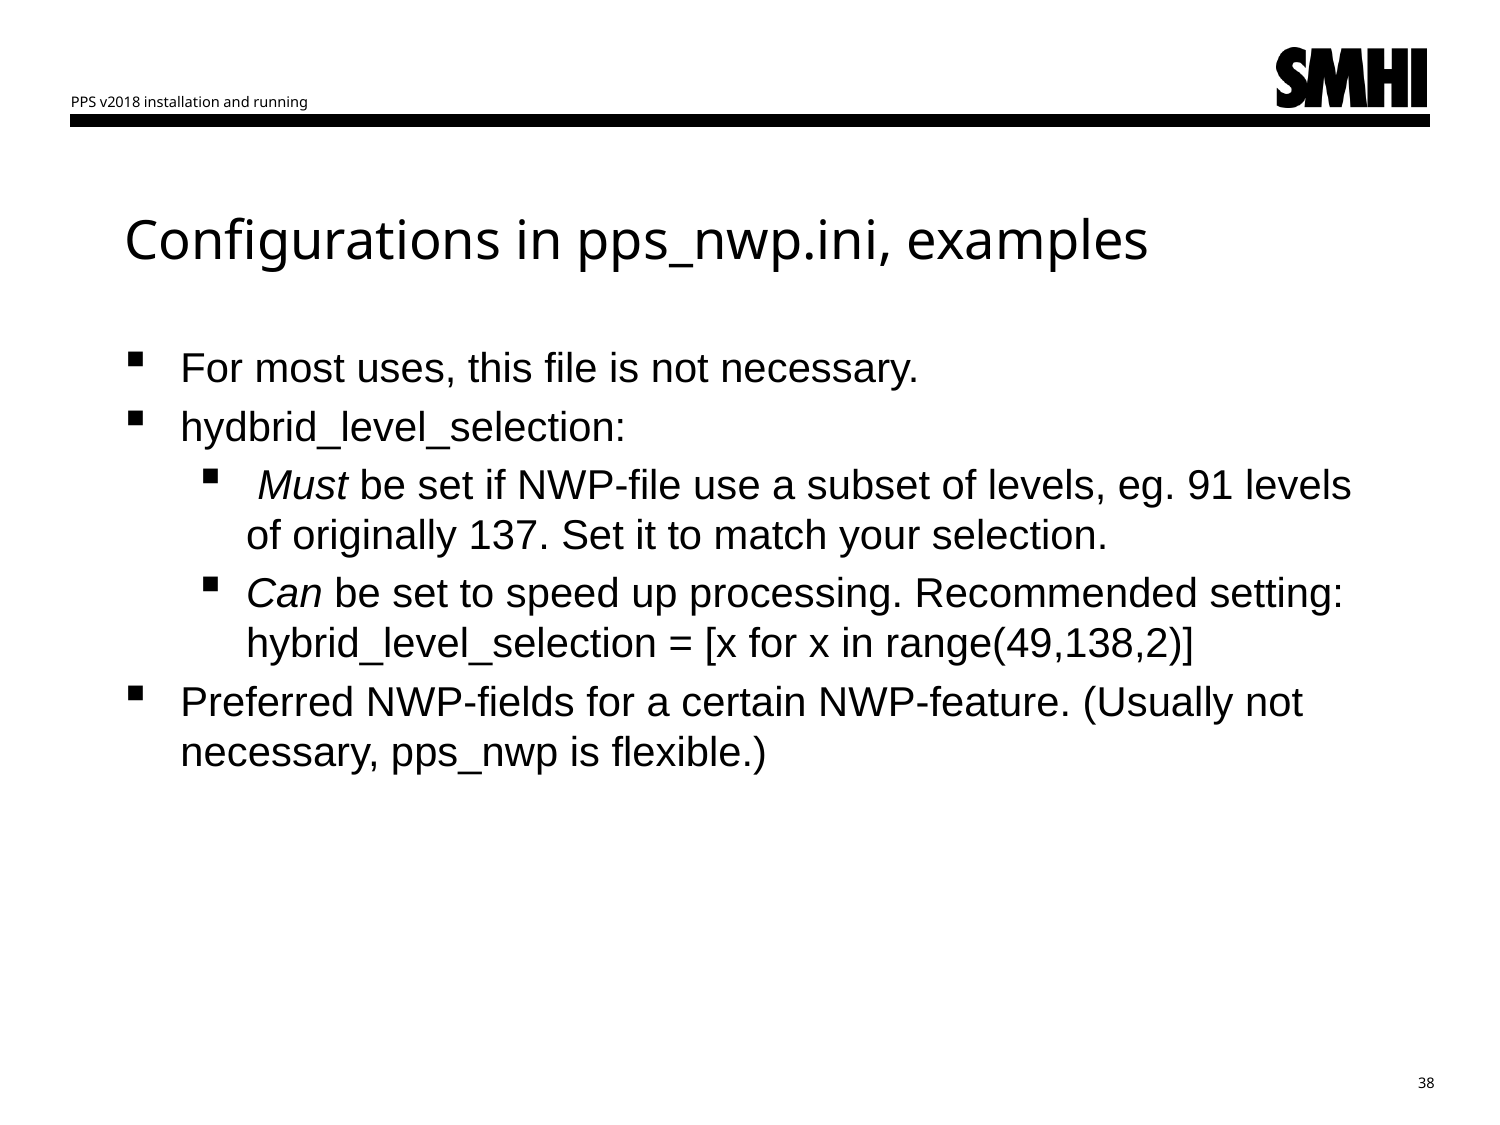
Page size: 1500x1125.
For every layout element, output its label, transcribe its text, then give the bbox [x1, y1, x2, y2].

picture [1276, 47, 1427, 108]
list For most uses, this file is not necessary. hydbrid_level_selection: Must be set if NWP-file use a subset of levels, eg. 91 levels of originally 137. Set it to match your selection. Can be set to speed up processing. Recommended setting: hybrid_level_selection = [x for x in range(49,138,2)] Preferred NWP-fields for a certain NWP-feature. (Usually not necessary, pps_nwp is flexible.) [124, 282, 1377, 1019]
slide_number 38 [1350, 1073, 1435, 1093]
footer PPS v2018 installation and running [70, 92, 1197, 112]
title Configurations in pps_nwp.ini, examples [124, 135, 1377, 271]
